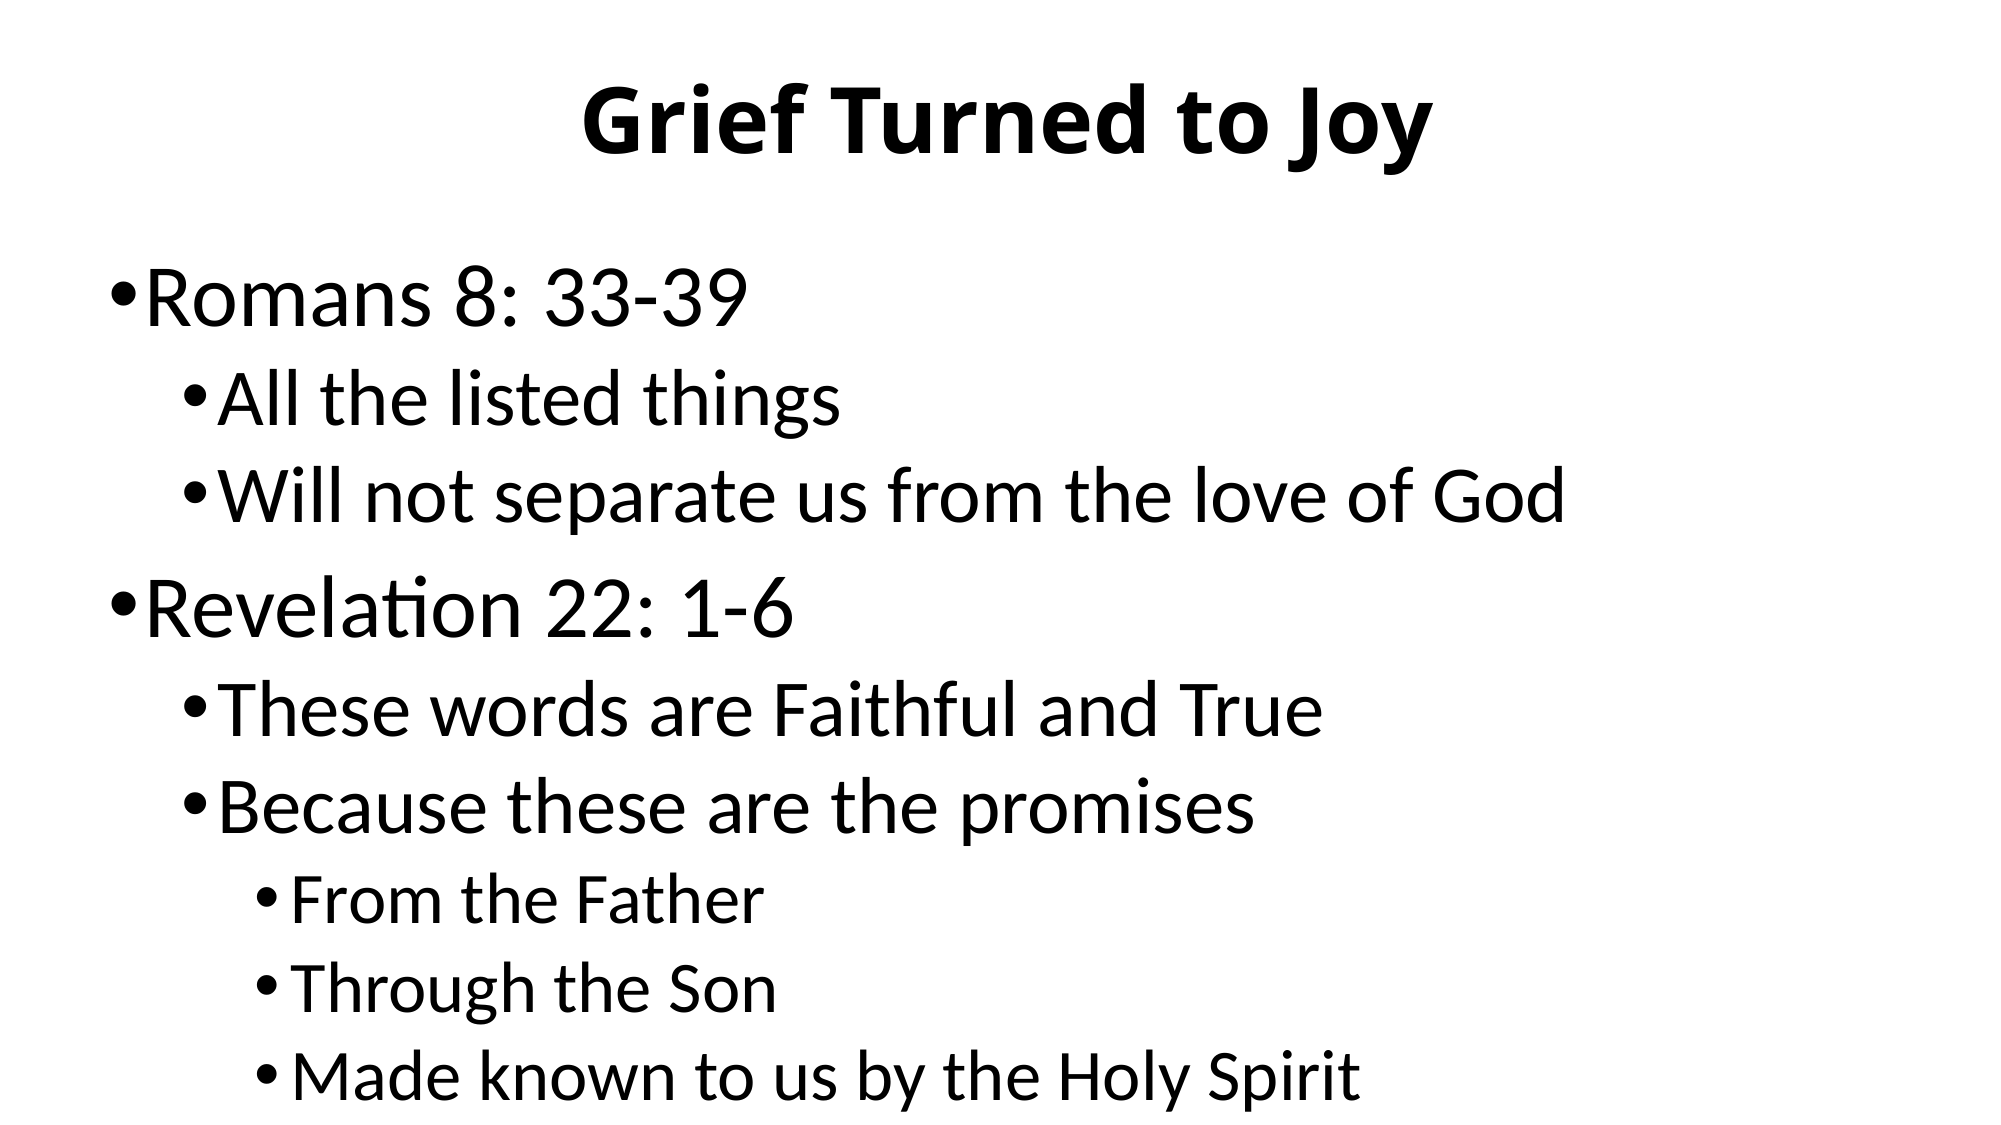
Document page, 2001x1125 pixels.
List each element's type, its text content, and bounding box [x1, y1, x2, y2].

list Romans 8: 33-39 All the listed things Will not separate us from the love of God Revelation 22: 1-6 These words are Faithful and True Because these are the promises From the Father Through the Son Made known to us by the Holy Spirit [93, 242, 1920, 1125]
title Grief Turned to Joy [93, 41, 1920, 207]
